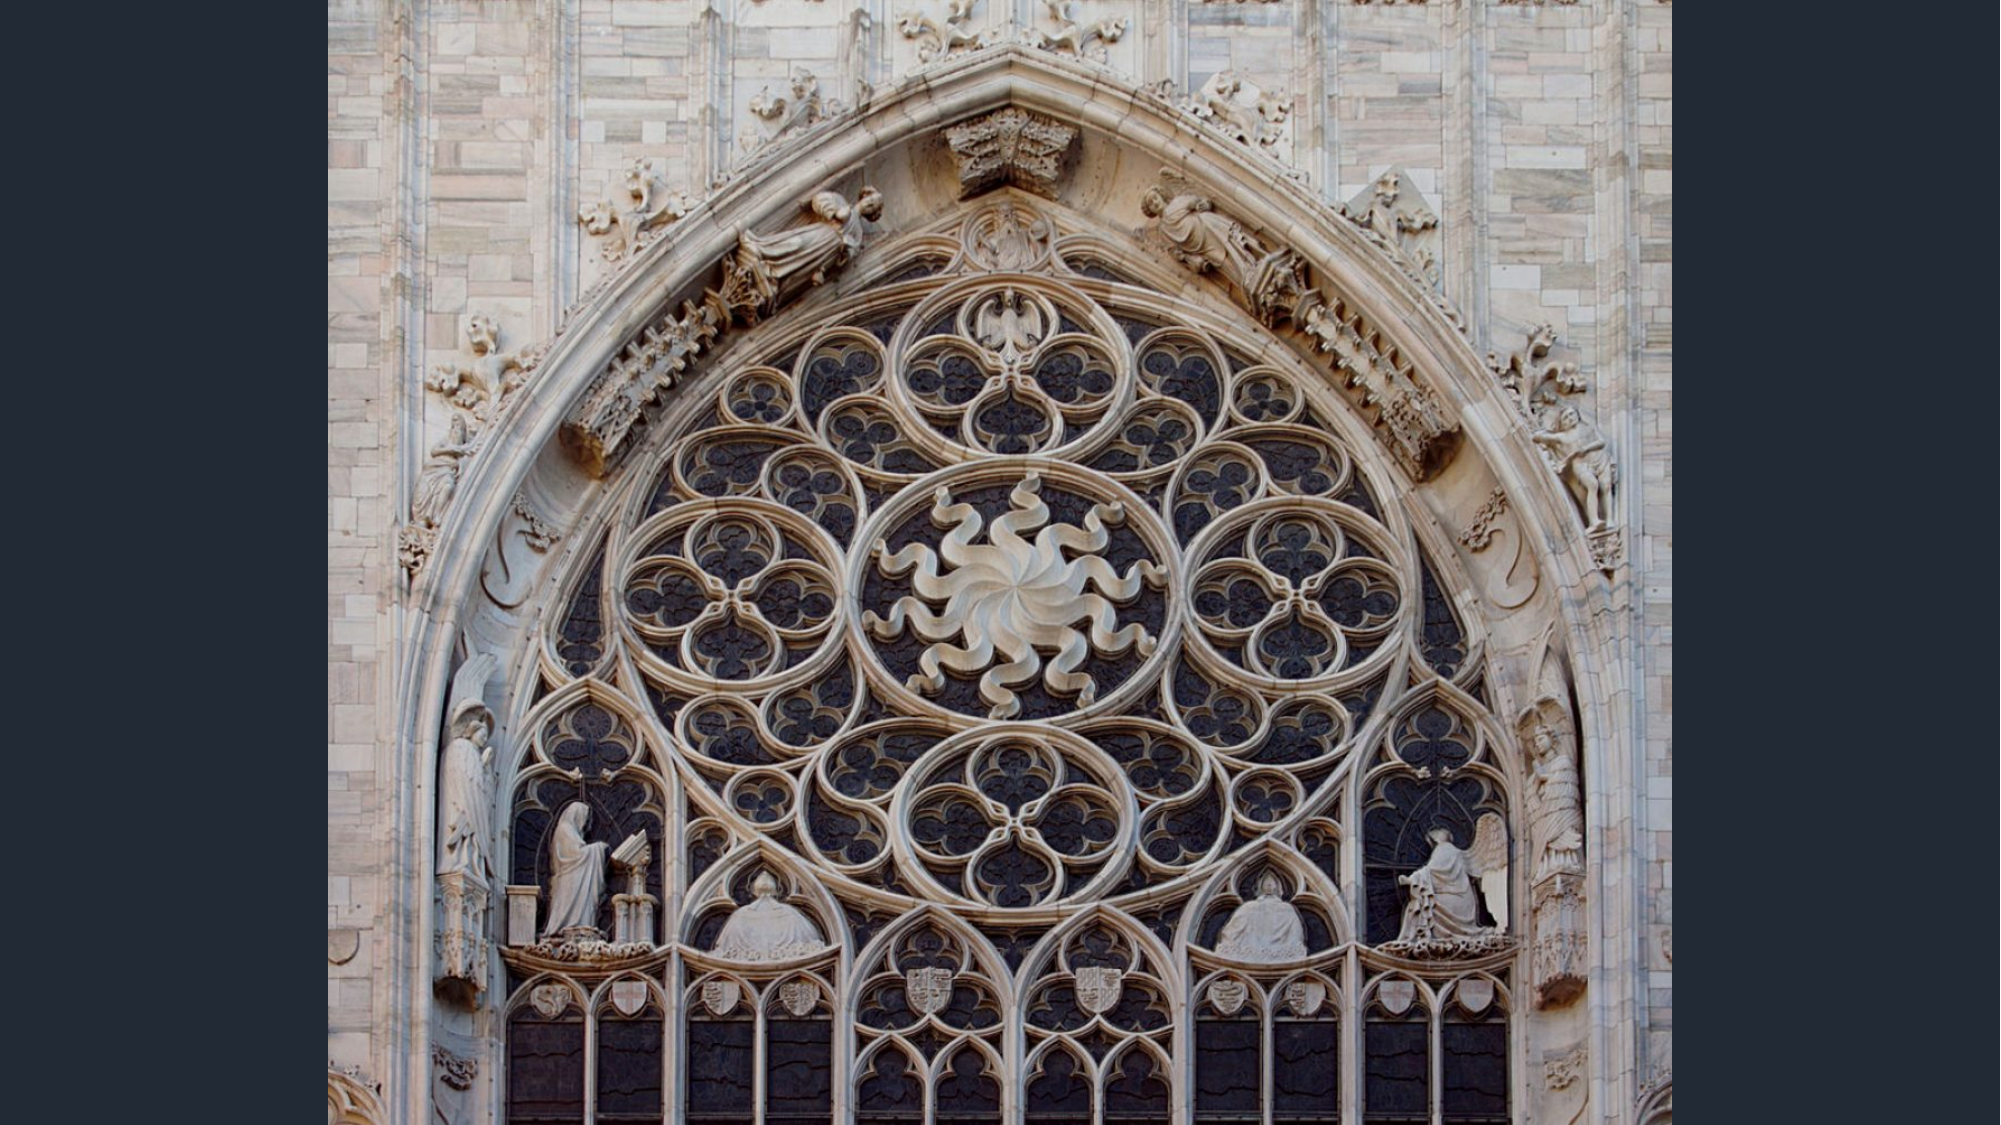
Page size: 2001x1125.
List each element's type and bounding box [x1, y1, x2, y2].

picture [328, 0, 1672, 1125]
